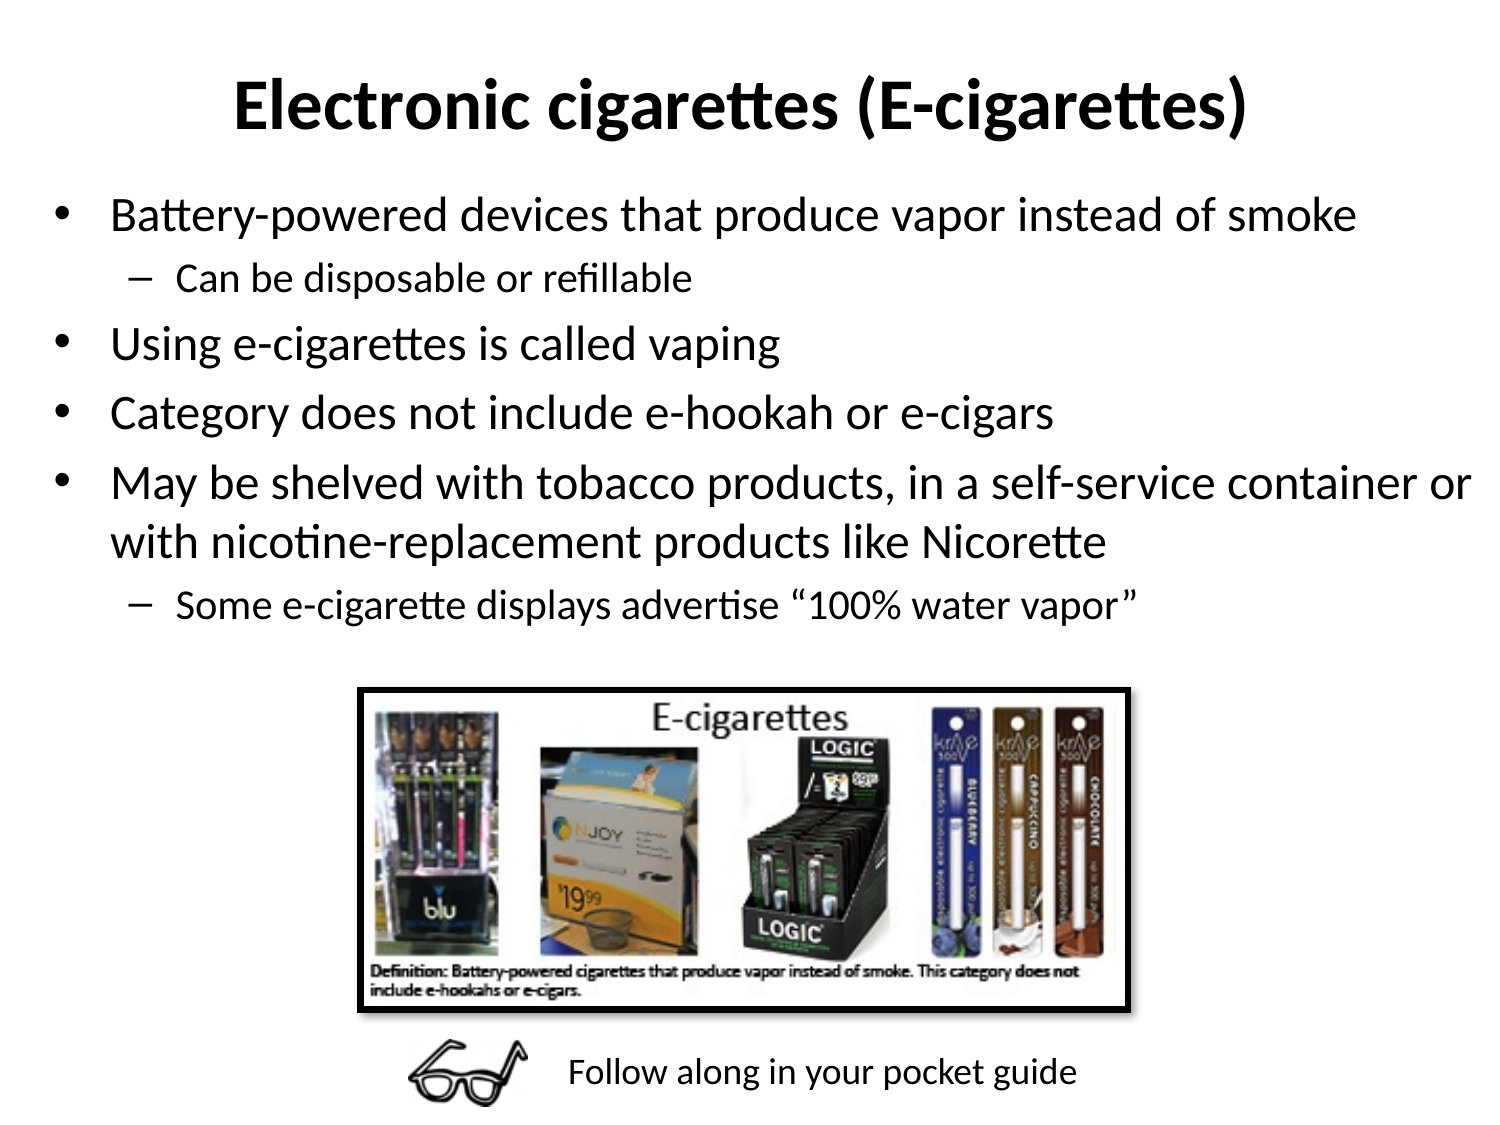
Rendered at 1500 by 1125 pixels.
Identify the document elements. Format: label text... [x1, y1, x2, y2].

title Electronic cigarettes (E-cigarettes) [0, 0, 1500, 201]
list Battery-powered devices that produce vapor instead of smoke Can be disposable or refillable Using e-cigarettes is called vaping Category does not include e-hookah or e-cigars May be shelved with tobacco products, in a self-service container or with nicotine-replacement products like Nicorette Some e-cigarette displays advertise “100% water vapor” [38, 174, 1500, 642]
picture [363, 692, 1126, 1007]
picture [408, 1038, 528, 1107]
text_box Follow along in your pocket guide [553, 1039, 1094, 1099]
